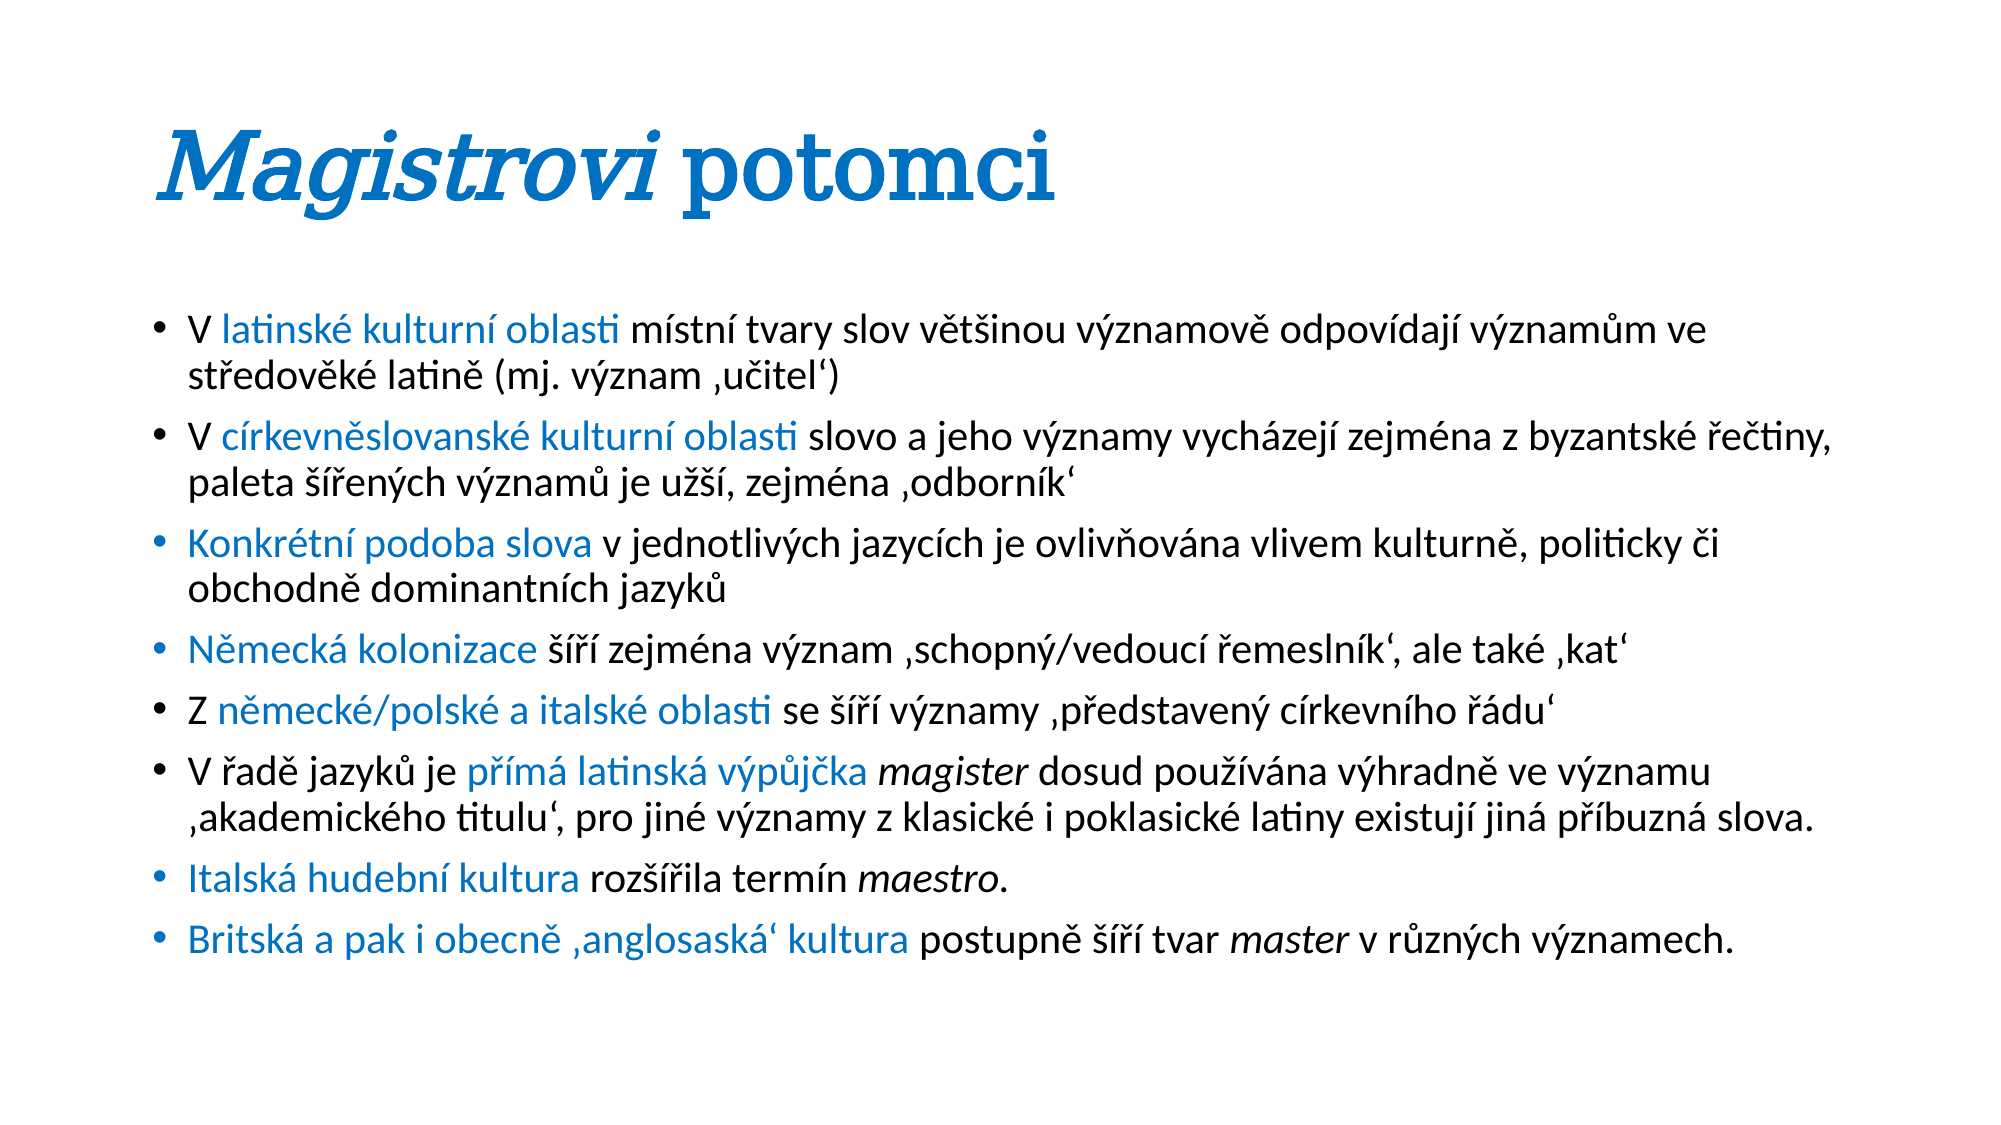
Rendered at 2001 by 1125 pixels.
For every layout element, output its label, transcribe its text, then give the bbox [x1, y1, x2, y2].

list V latinské kulturní oblasti místní tvary slov většinou významově odpovídají významům ve středověké latině (mj. význam ‚učitel‘) V církevněslovanské kulturní oblasti slovo a jeho významy vycházejí zejména z byzantské řečtiny, paleta šířených významů je užší, zejména ‚odborník‘ Konkrétní podoba slova v jednotlivých jazycích je ovlivňována vlivem kulturně, politicky či obchodně dominantních jazyků Německá kolonizace šíří zejména význam ‚schopný/vedoucí řemeslník‘, ale také ‚kat‘ Z německé/polské a italské oblasti se šíří významy ‚představený církevního řádu‘ V řadě jazyků je přímá latinská výpůjčka magister dosud používána výhradně ve významu ‚akademického titulu‘, pro jiné významy z klasické i poklasické latiny existují jiná příbuzná slova. Italská hudební kultura rozšířila termín maestro. Britská a pak i obecně ‚anglosaská‘ kultura postupně šíří tvar master v různých významech. [137, 299, 1863, 1014]
title Magistrovi potomci [137, 59, 1863, 278]
